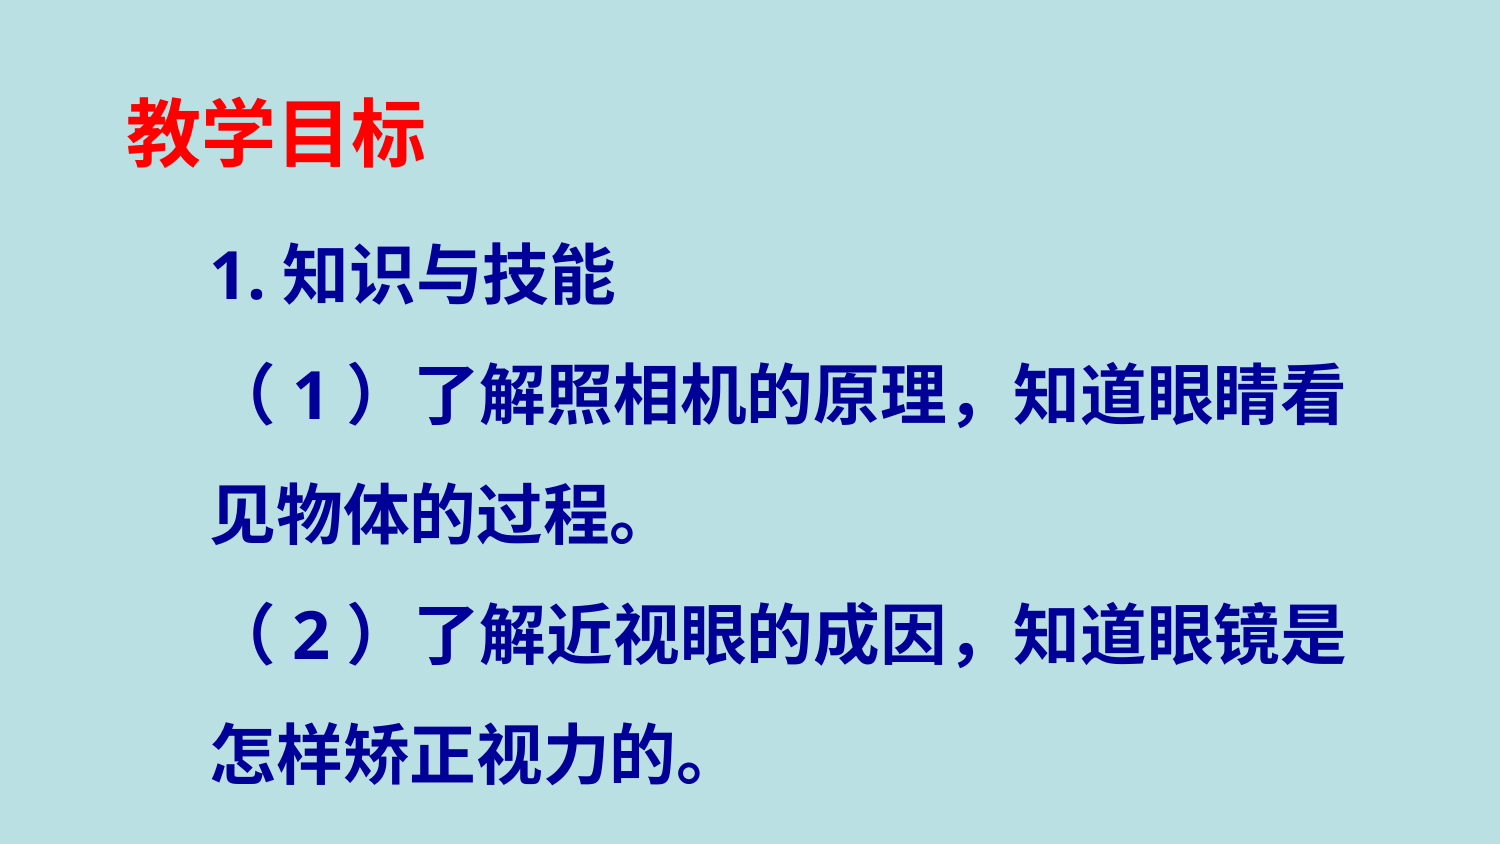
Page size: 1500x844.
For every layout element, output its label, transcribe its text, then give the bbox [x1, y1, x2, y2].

text_box 教学目标 [112, 79, 757, 184]
text_box 1.知识与技能 （1）了解照相机的原理，知道眼睛看见物体的过程。 （2）了解近视眼的成因，知道眼镜是怎样矫正视力的。 [194, 185, 1363, 844]
